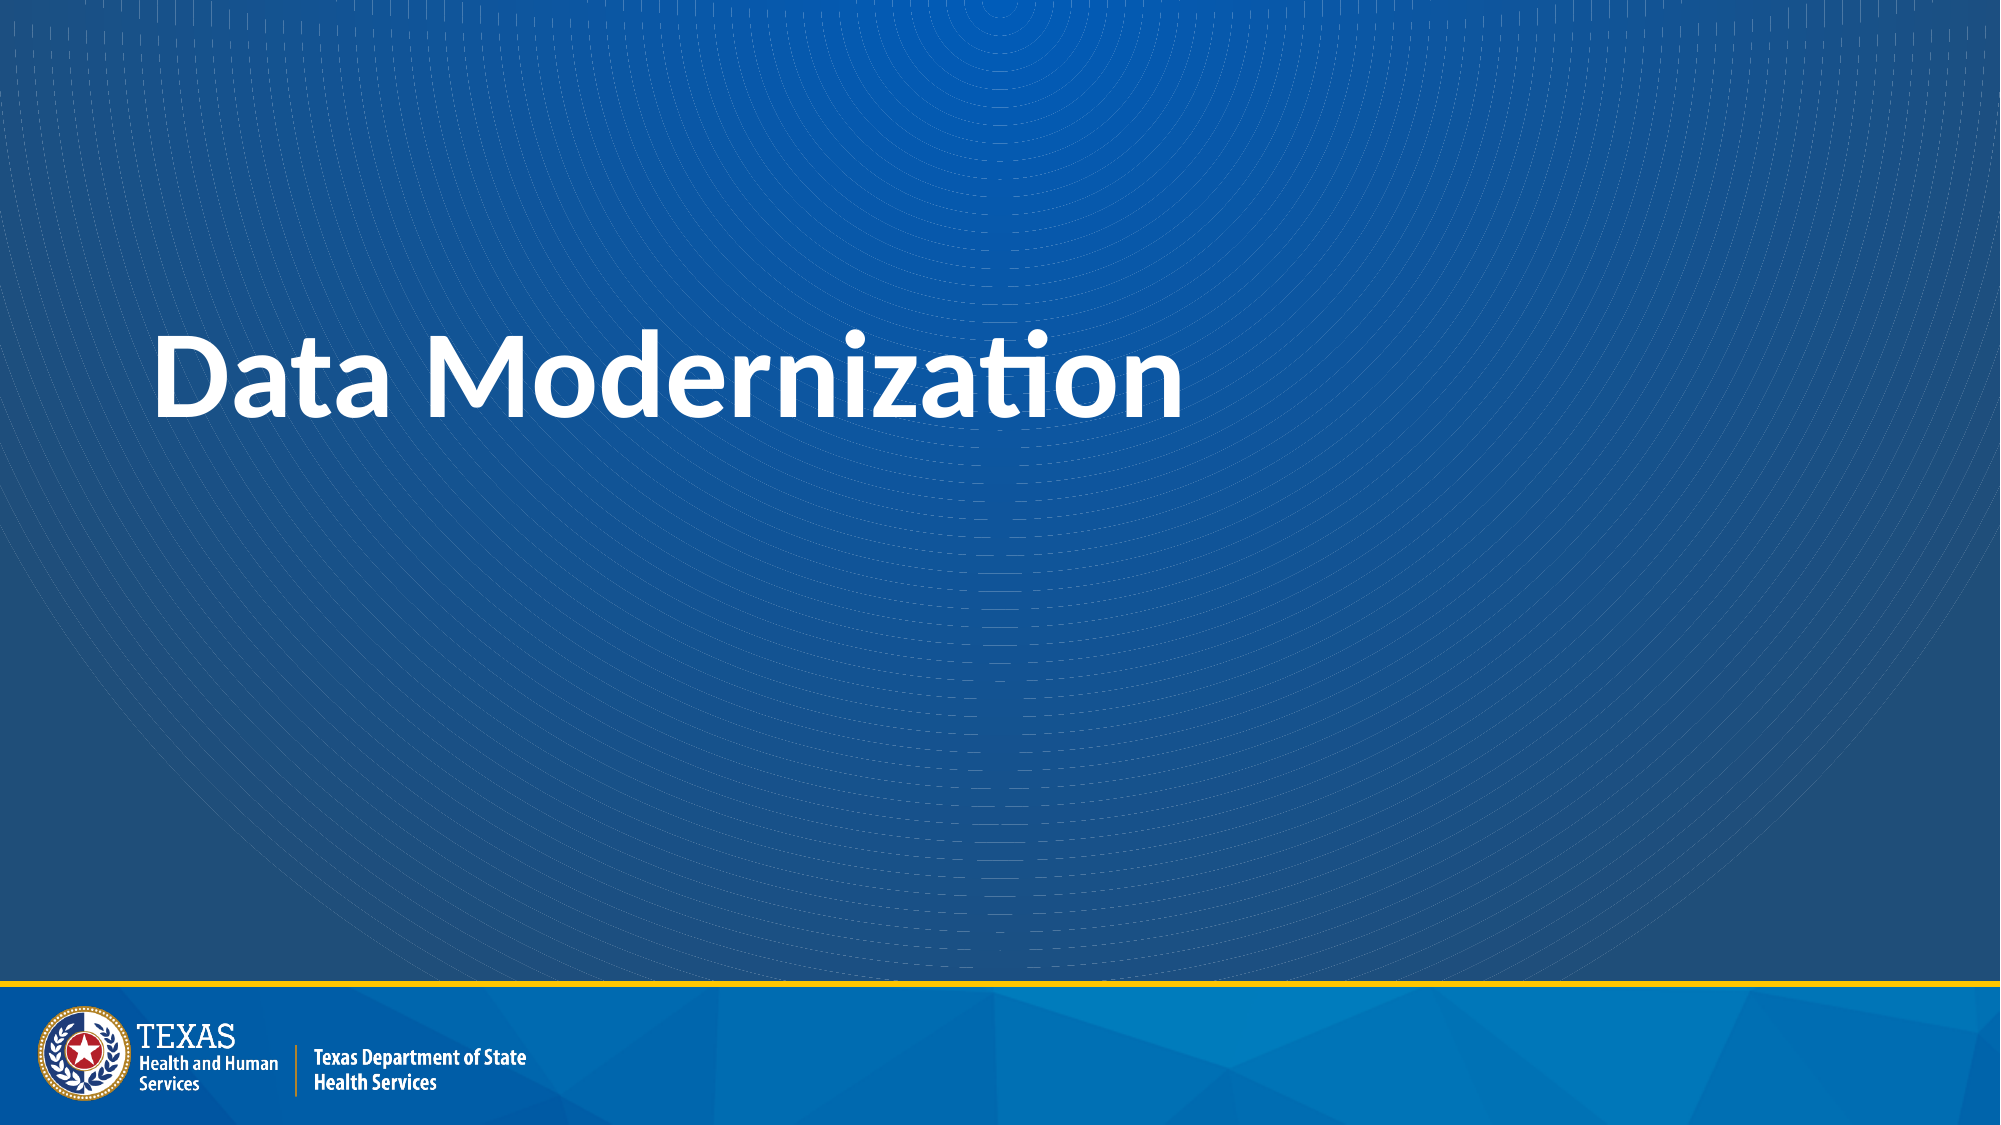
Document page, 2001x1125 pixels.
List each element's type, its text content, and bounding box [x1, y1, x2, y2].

title Data Modernization [136, 141, 1862, 613]
picture [0, 980, 2000, 1125]
